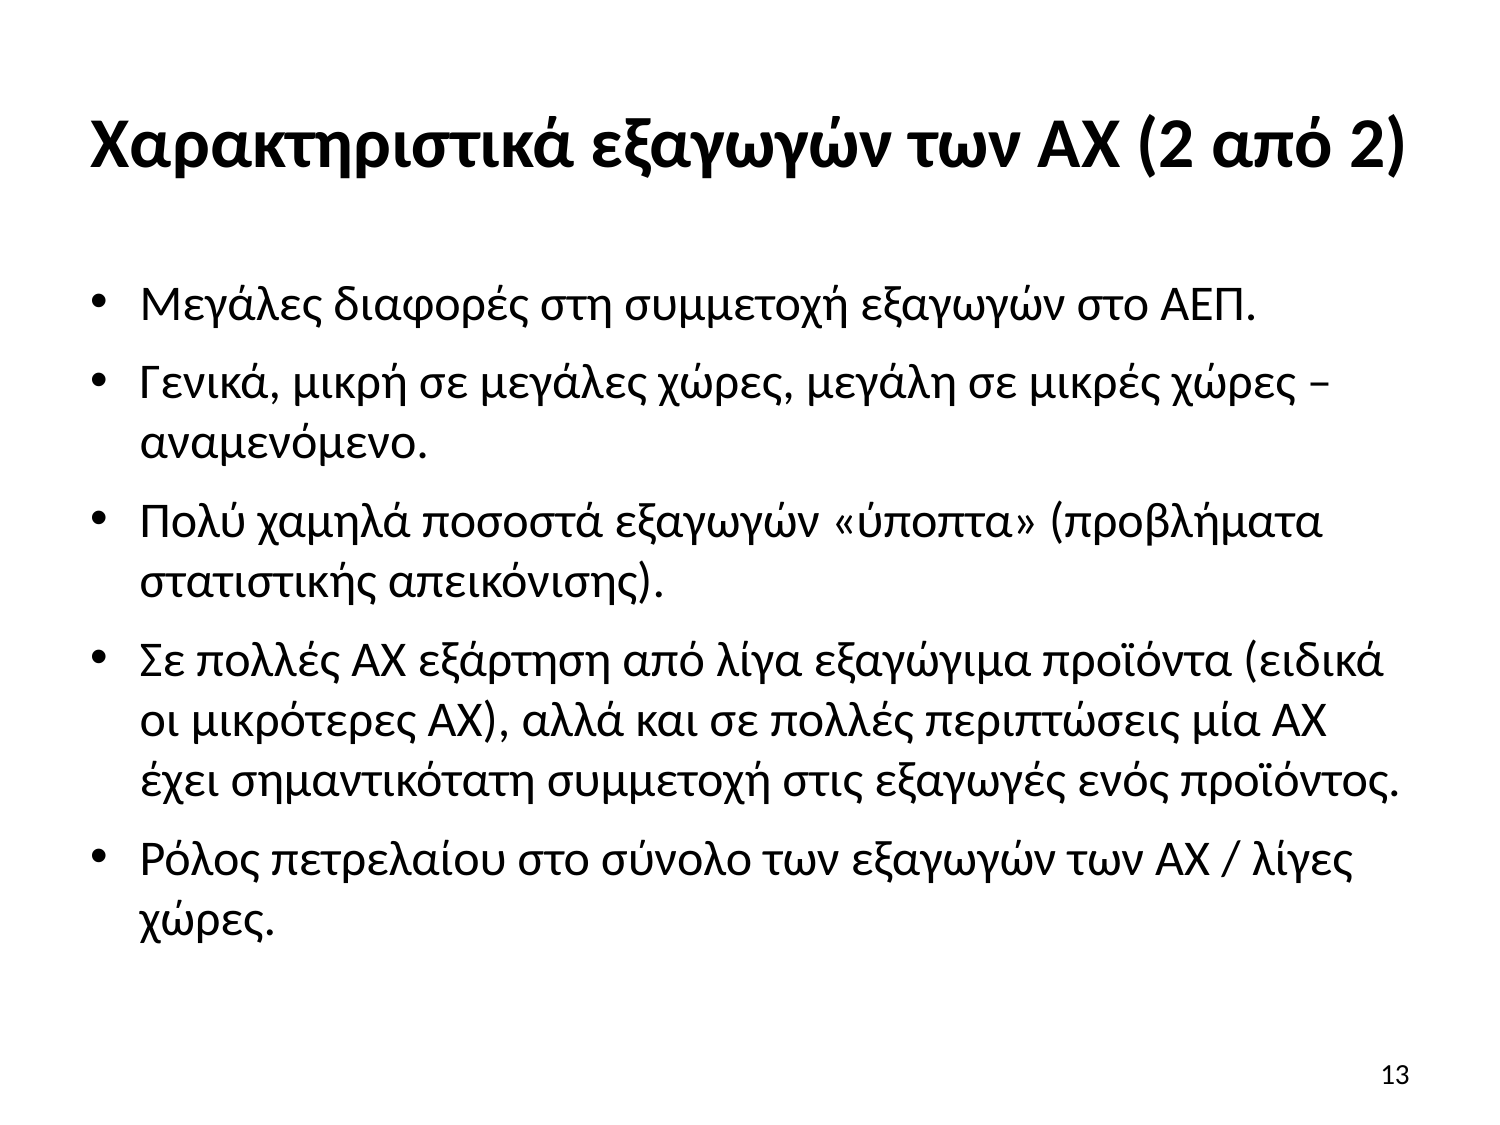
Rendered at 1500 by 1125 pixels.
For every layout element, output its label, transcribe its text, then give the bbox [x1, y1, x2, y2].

title Χαρακτηριστικά εξαγωγών των ΑΧ (2 από 2) [75, 45, 1425, 233]
slide_number 13 [1074, 1042, 1425, 1103]
list Μεγάλες διαφορές στη συμμετοχή εξαγωγών στο ΑΕΠ. Γενικά, μικρή σε μεγάλες χώρες, μεγάλη σε μικρές χώρες – αναμενόμενο. Πολύ χαμηλά ποσοστά εξαγωγών «ύποπτα» (προβλήματα στατιστικής απεικόνισης). Σε πολλές ΑΧ εξάρτηση από λίγα εξαγώγιμα προϊόντα (ειδικά οι μικρότερες ΑΧ), αλλά και σε πολλές περιπτώσεις μία ΑΧ έχει σημαντικότατη συμμετοχή στις εξαγωγές ενός προϊόντος. Ρόλος πετρελαίου στο σύνολο των εξαγωγών των ΑΧ / λίγες χώρες. [75, 262, 1425, 1005]
